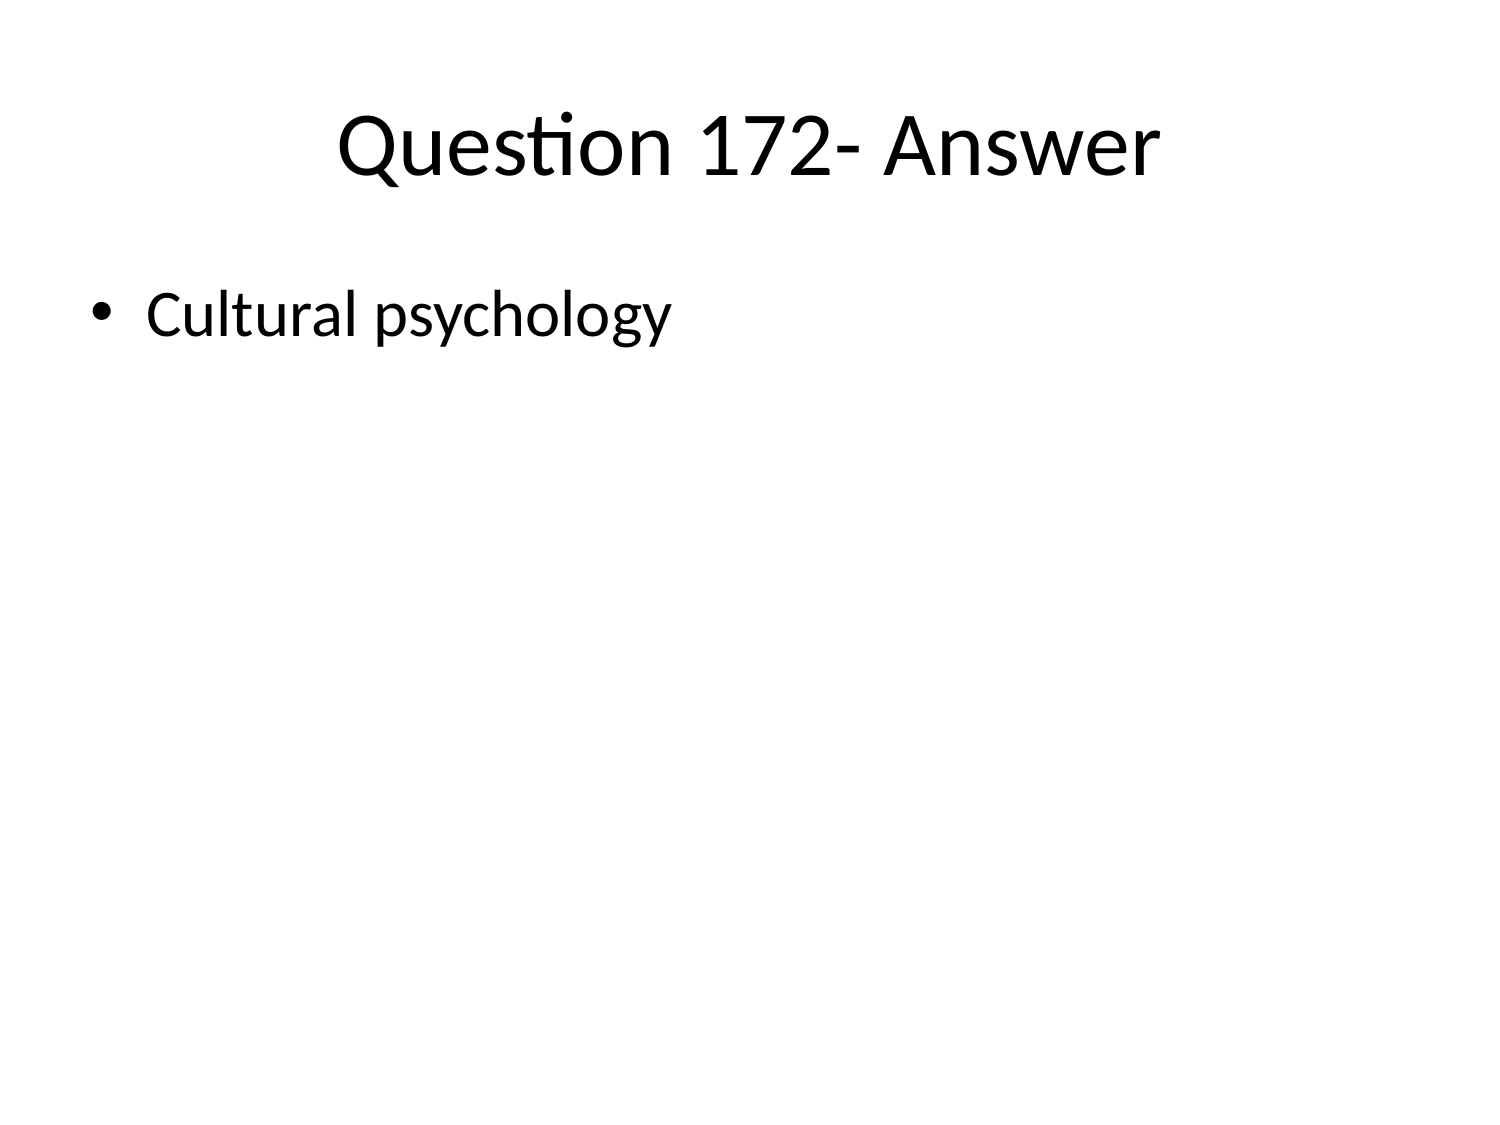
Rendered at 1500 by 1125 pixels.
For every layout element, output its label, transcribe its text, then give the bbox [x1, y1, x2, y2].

list Cultural psychology [75, 262, 1425, 1005]
title Question 172- Answer [75, 45, 1425, 233]
